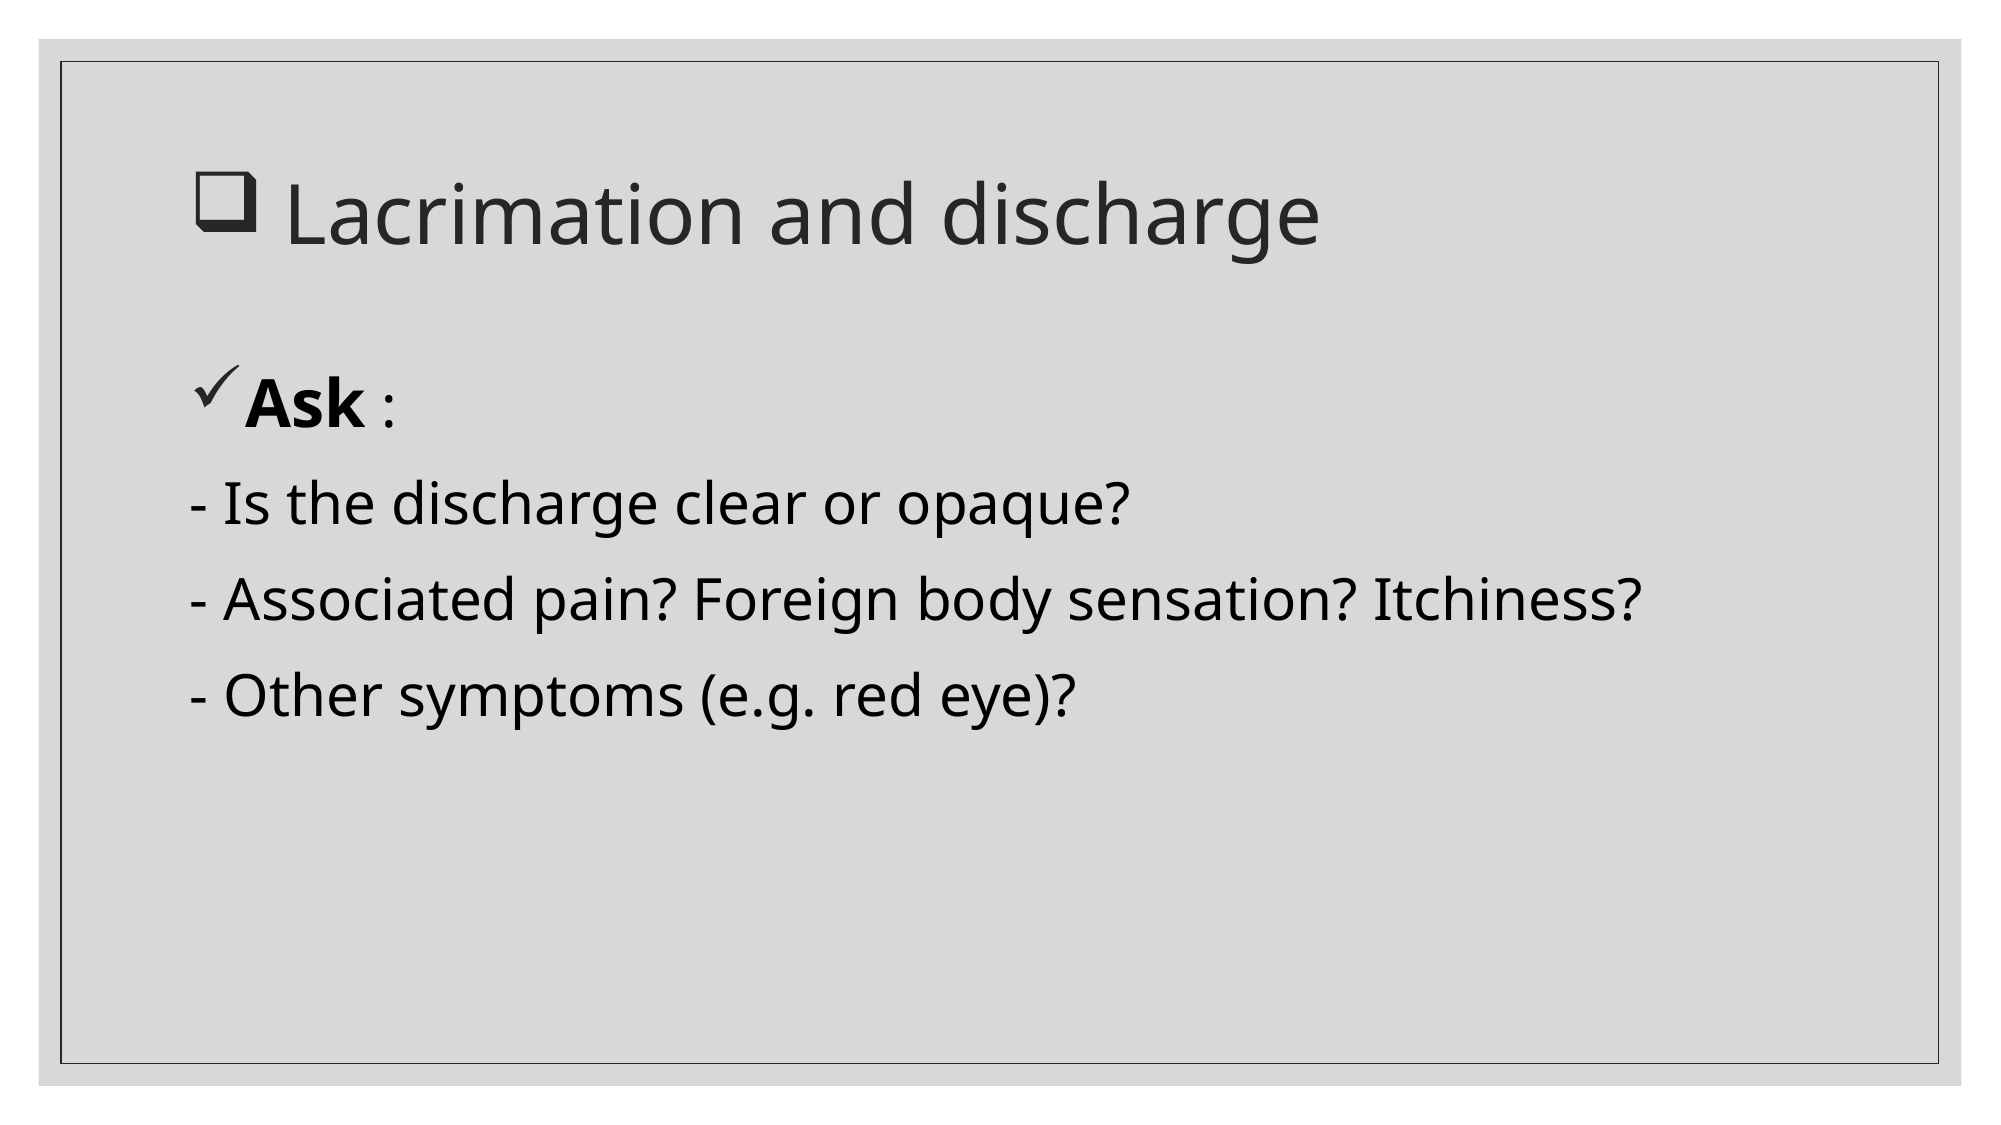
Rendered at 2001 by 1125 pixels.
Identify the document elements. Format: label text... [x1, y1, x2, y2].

list Ask : - Is the discharge clear or opaque? - Associated pain? Foreign body sensation? Itchiness? - Other symptoms (e.g. red eye)? [174, 345, 1825, 977]
title Lacrimation and discharge [174, 105, 1825, 331]
